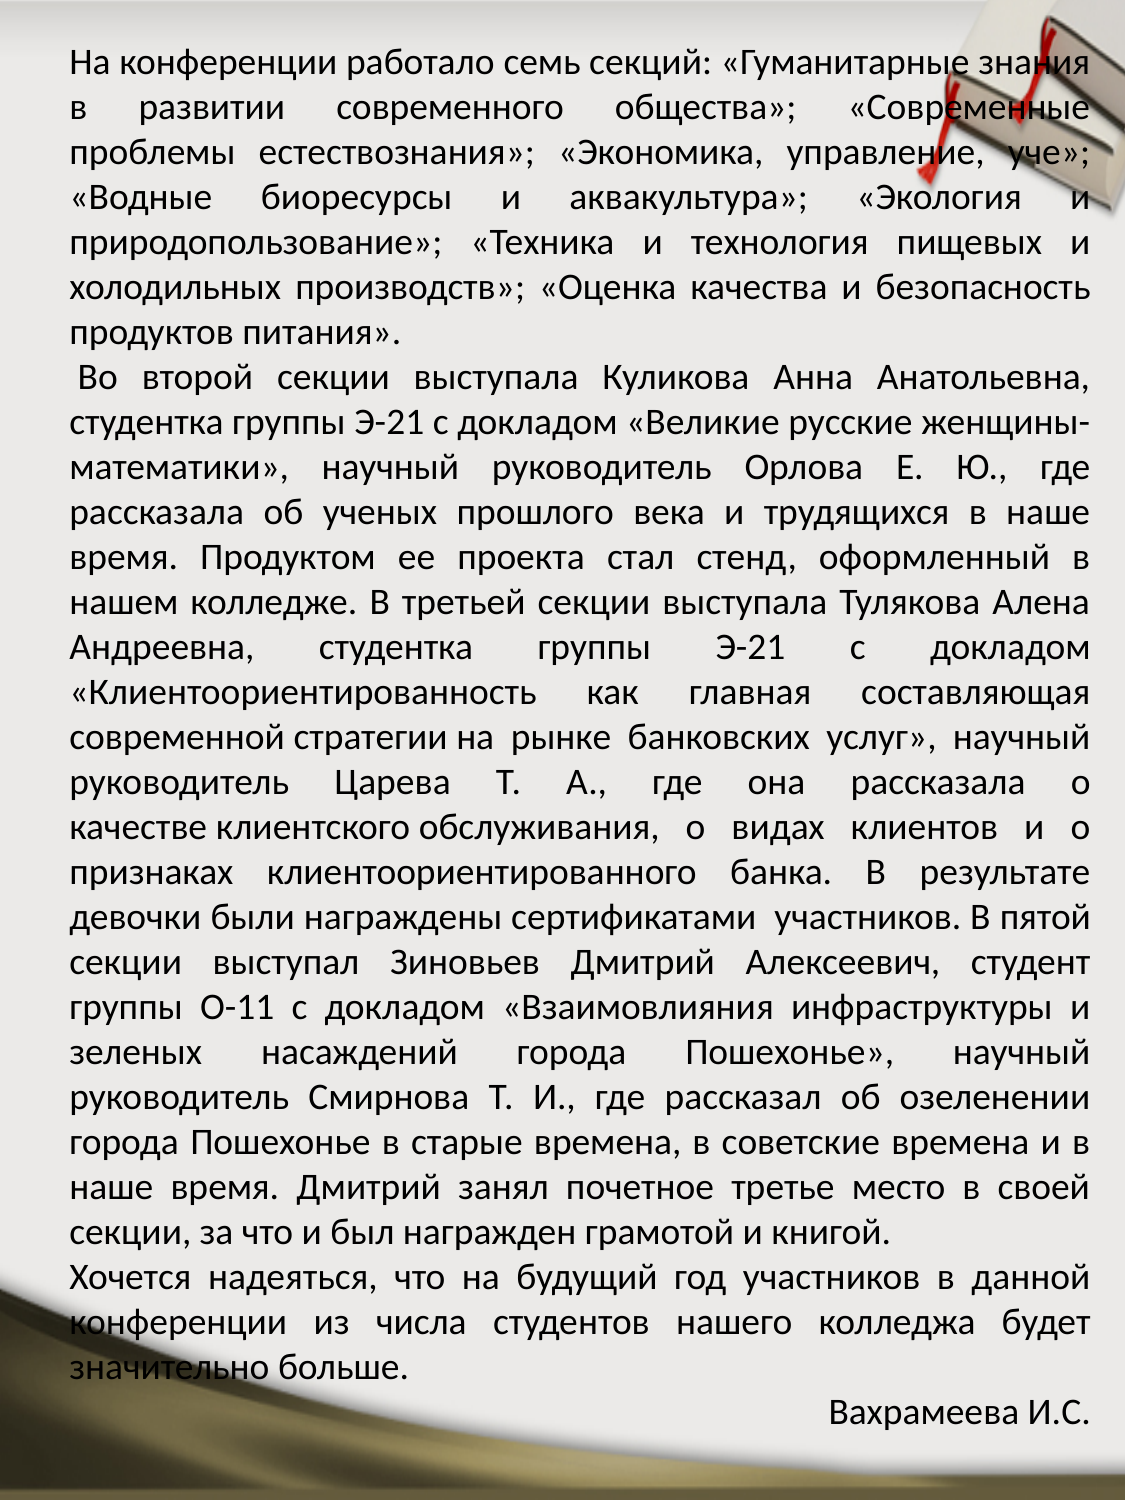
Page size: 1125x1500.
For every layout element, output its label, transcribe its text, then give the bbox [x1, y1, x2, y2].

text_box На конференции работало семь секций: «Гуманитарные знания в развитии современного общества»; «Современные проблемы естествознания»; «Экономика, управление, уче»; «Водные биоресурсы и аквакультура»; «Экология и природопользование»; «Техника и технология пищевых и холодильных производств»; «Оценка качества и безопасность продуктов питания». Во второй секции выступала Куликова Анна Анатольевна, студентка группы Э-21 с докладом «Великие русские женщины-математики», научный руководитель Орлова Е. Ю., где рассказала об ученых прошлого века и трудящихся в наше время. Продуктом ее проекта стал стенд, оформленный в нашем колледже. В третьей секции выступала Тулякова Алена Андреевна, студентка группы Э-21 с докладом «Клиентоориентированность как главная составляющая современной стратегии на рынке банковских услуг», научный руководитель Царева Т. А., где она рассказала о качестве клиентского обслуживания, о видах клиентов и о признаках клиентоориентированного банка. В результате девочки были награждены сертификатами участников. В пятой секции выступал Зиновьев Дмитрий Алексеевич, студент группы О-11 с докладом «Взаимовлияния инфраструктуры и зеленых насаждений города Пошехонье», научный руководитель Смирнова Т. И., где рассказал об озеленении города Пошехонье в старые времена, в советские времена и в наше время. Дмитрий занял почетное третье место в своей секции, за что и был награжден грамотой и книгой. Хочется надеяться, что на будущий год участников в данной конференции из числа студентов нашего колледжа будет значительно больше. Вахрамеева И.С. [54, 29, 1106, 1440]
picture [0, 0, 1125, 1500]
